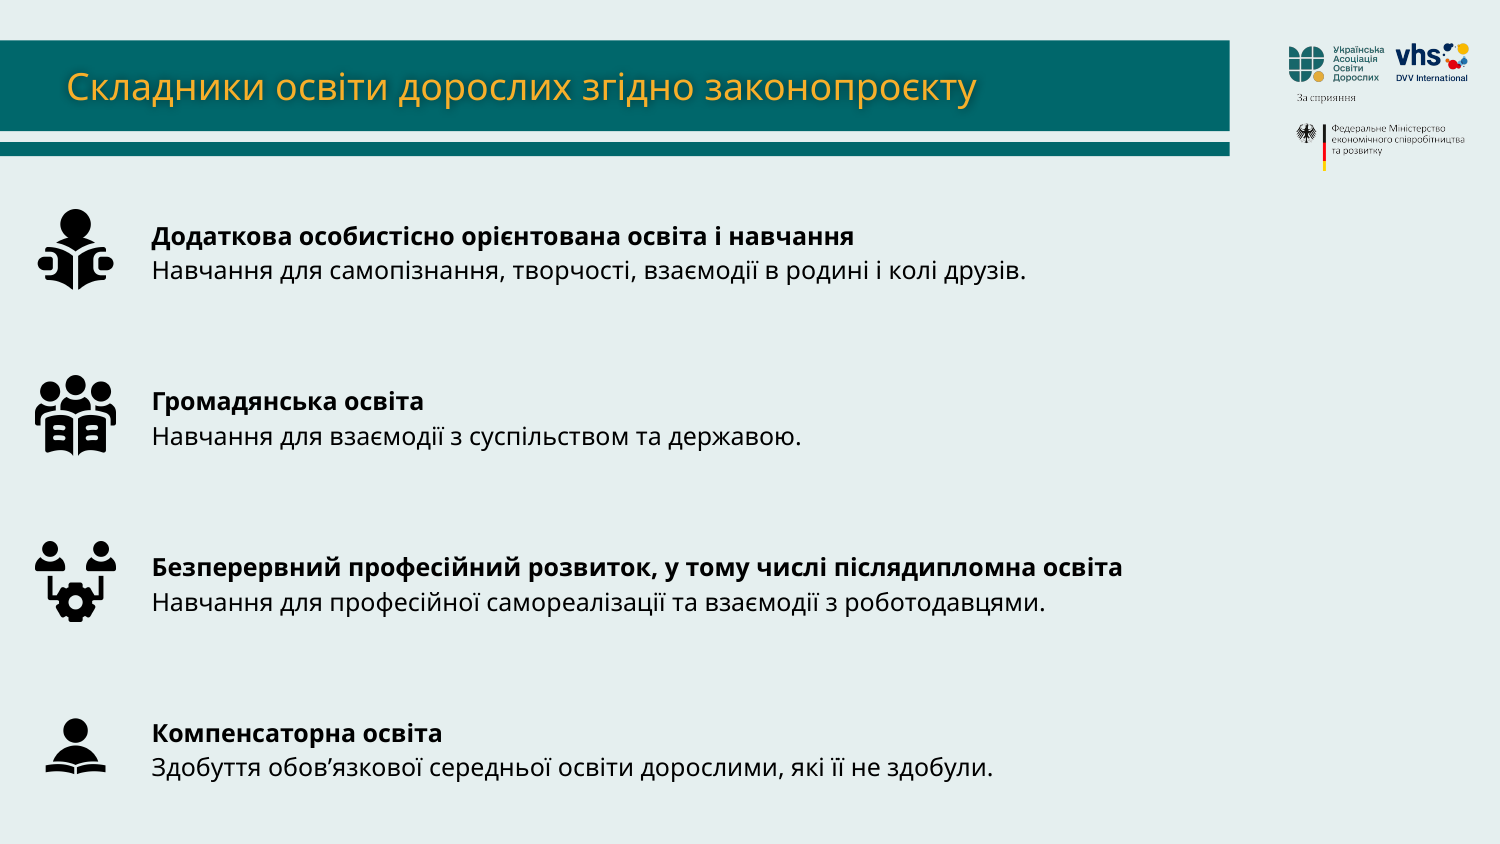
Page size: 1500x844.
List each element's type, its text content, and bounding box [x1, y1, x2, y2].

picture [1288, 40, 1477, 172]
text_box Складники освіти дорослих згідно законопроєкту [51, 47, 1229, 123]
picture [35, 541, 117, 622]
picture [35, 209, 117, 290]
title Громадянська освіта Навчання для взаємодії з суспільством та державою. [136, 330, 1385, 502]
text_box [0, 40, 1230, 132]
text_box [0, 142, 1230, 157]
title Додаткова особистісно орієнтована освіта і навчання Навчання для самопізнання, творчості, взаємодії в родині і колі друзів. [136, 164, 1436, 336]
title Компенсаторна освіта Здобуття обов’язкової середньої освіти дорослими, які її не здобули. [136, 662, 1385, 833]
picture [35, 707, 117, 788]
title Безперервний професійний розвиток, у тому числі післядипломна освіта Навчання для професійної самореалізації та взаємодії з роботодавцями. [136, 502, 1264, 662]
picture [35, 375, 117, 456]
